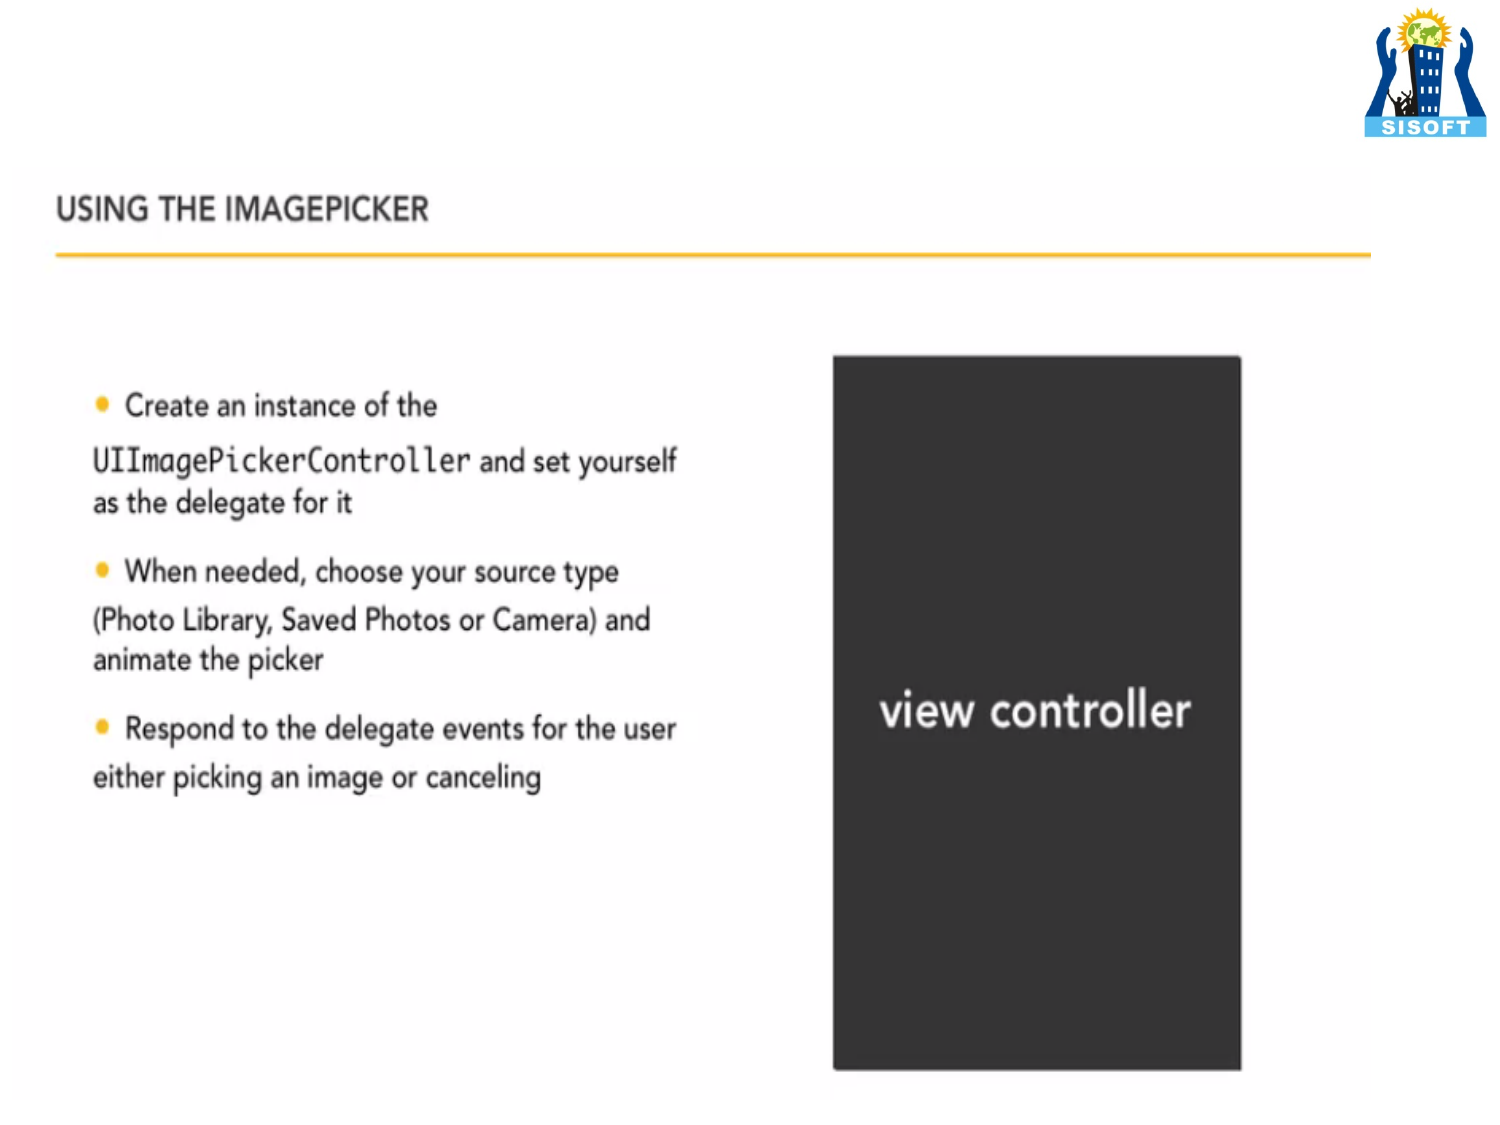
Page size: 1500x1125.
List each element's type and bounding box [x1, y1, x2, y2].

picture [1345, 0, 1500, 150]
picture [12, 166, 1371, 1101]
